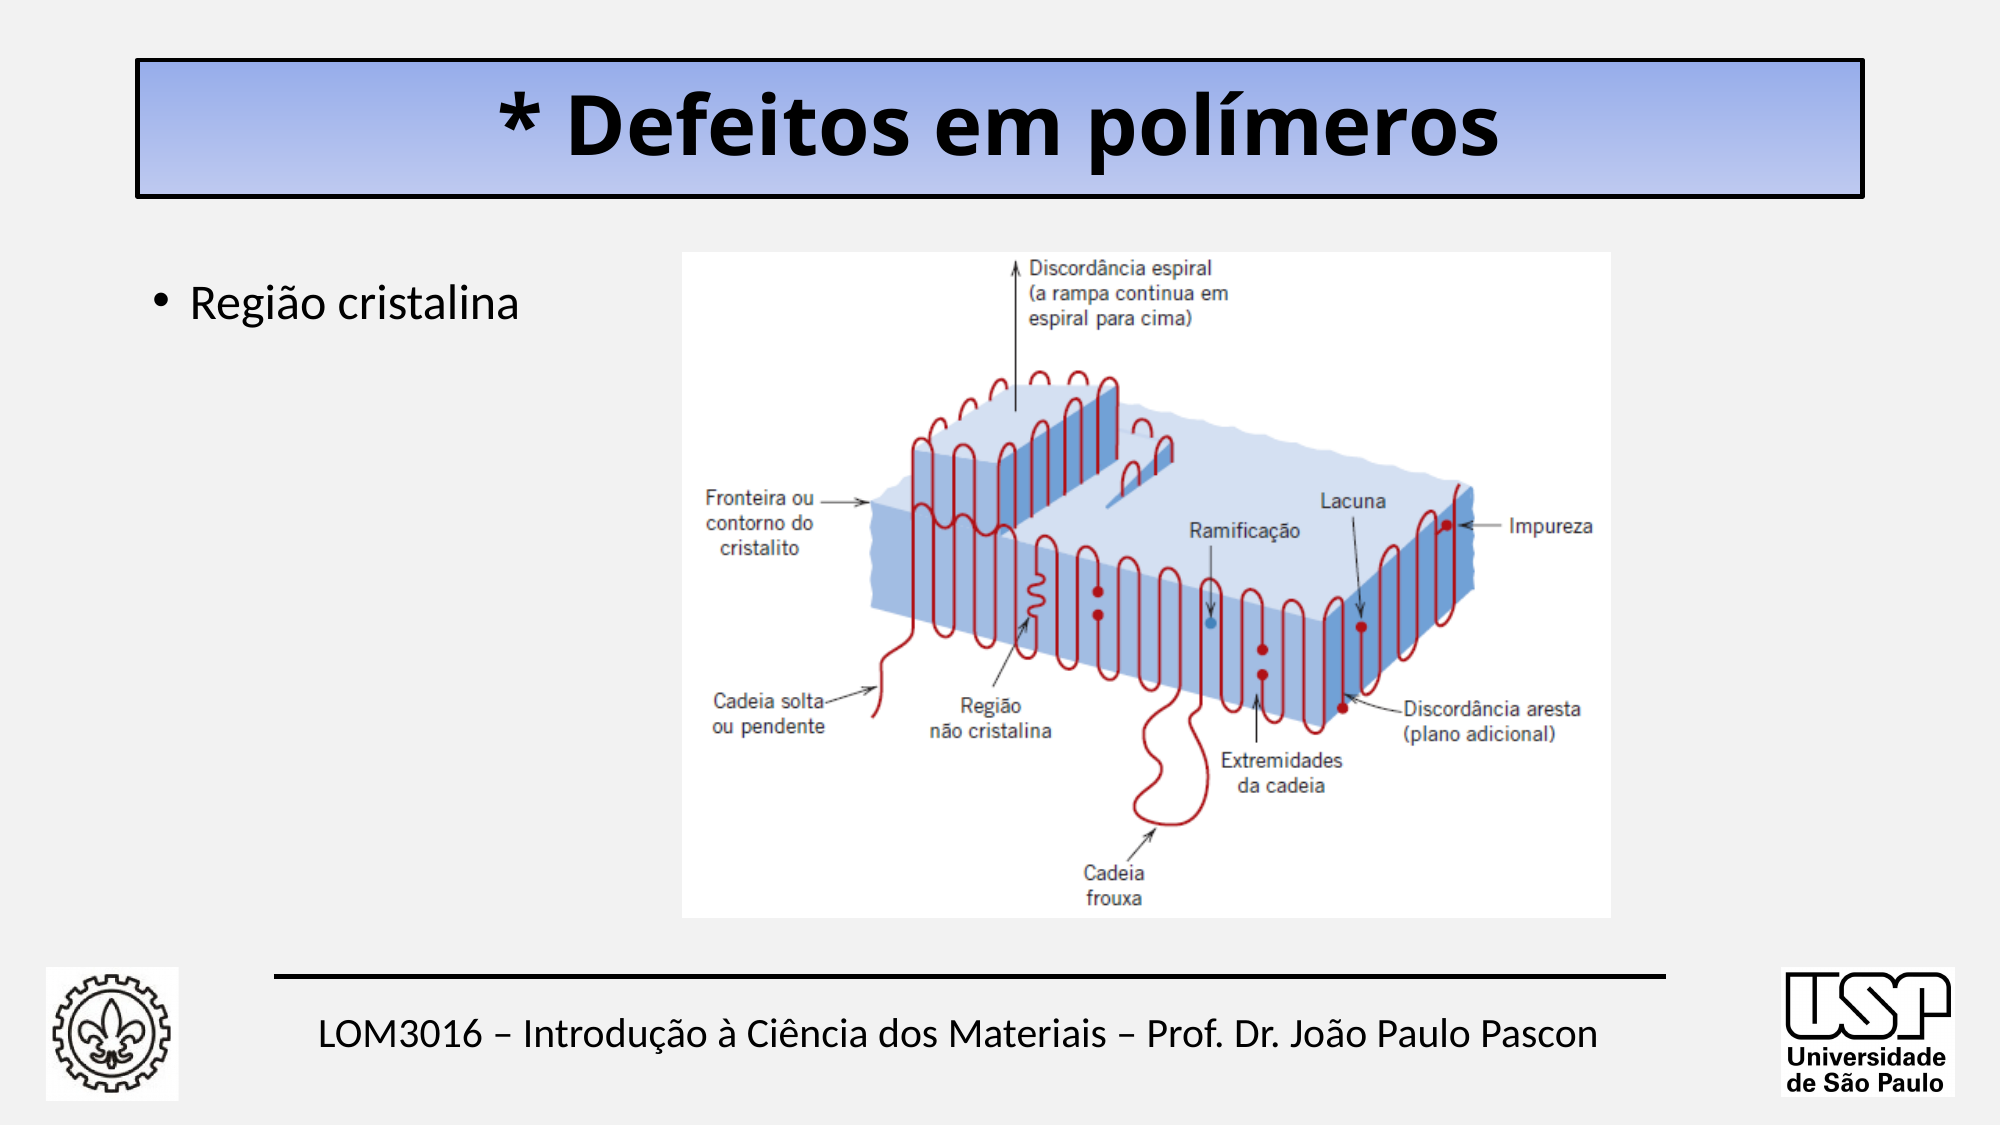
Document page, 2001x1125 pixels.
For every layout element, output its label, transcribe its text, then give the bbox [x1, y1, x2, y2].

picture [45, 967, 179, 1101]
title * Defeitos em polímeros [137, 59, 1863, 197]
list Região cristalina [137, 231, 1863, 944]
text_box LOM3016 – Introdução à Ciência dos Materiais – Prof. Dr. João Paulo Pascon [202, 998, 1716, 1064]
picture [1781, 967, 1955, 1097]
picture [682, 252, 1611, 918]
